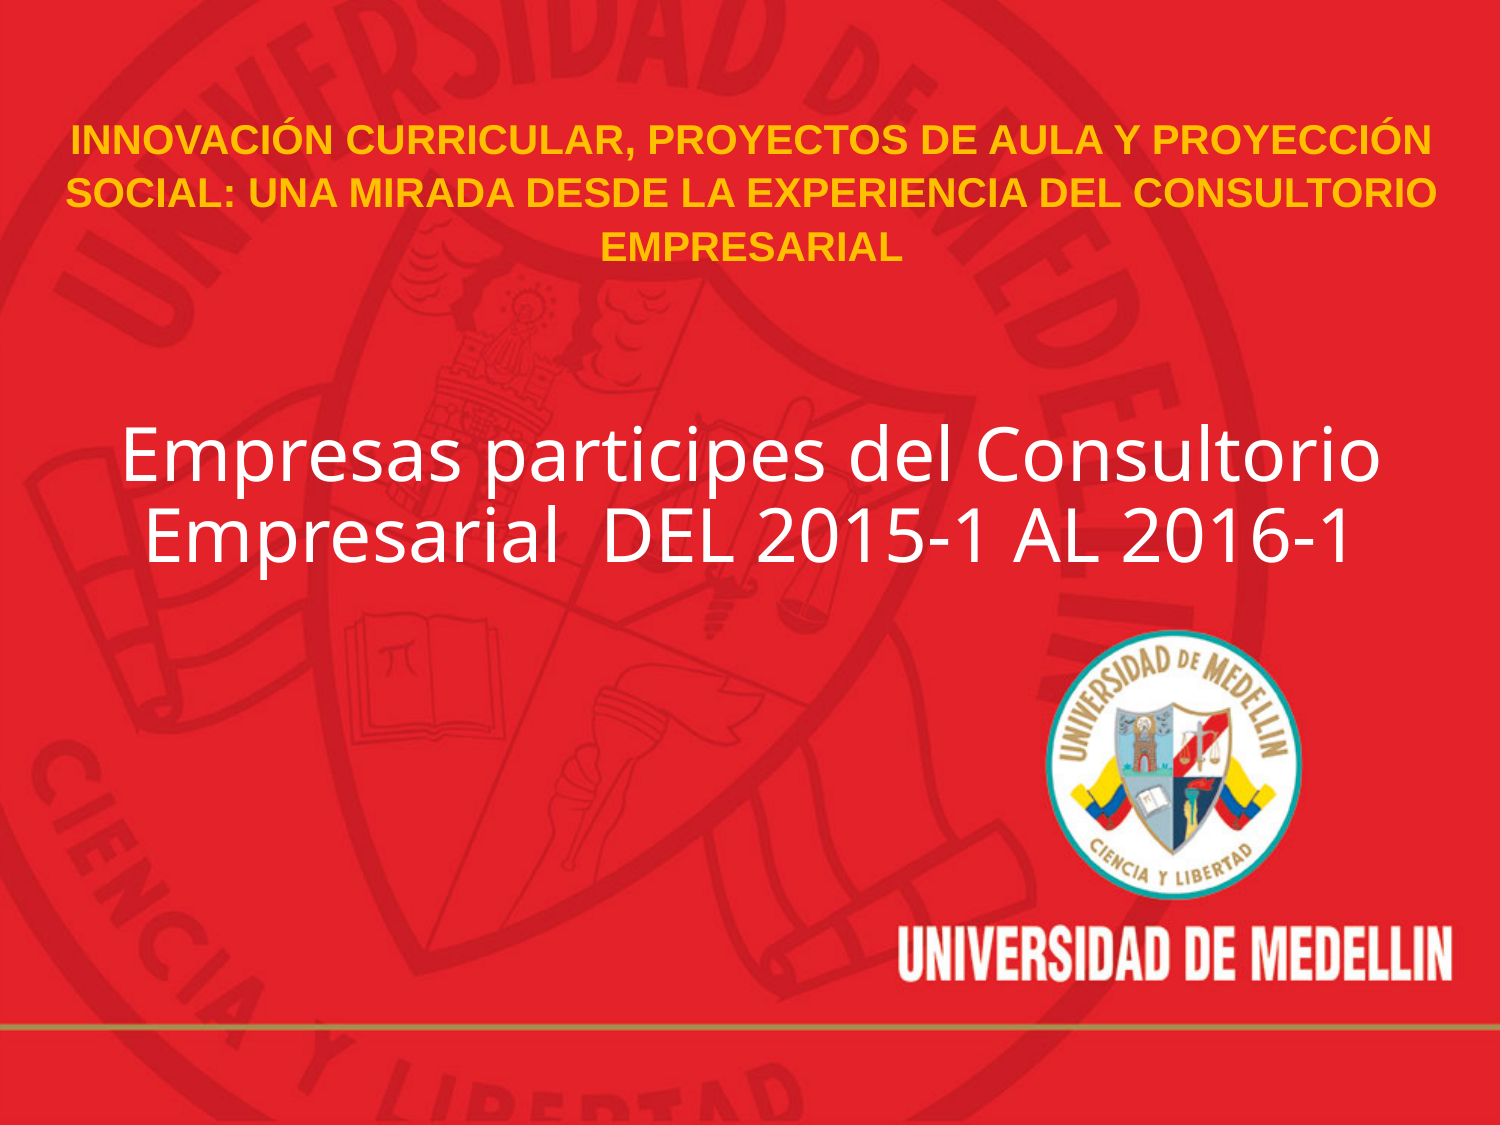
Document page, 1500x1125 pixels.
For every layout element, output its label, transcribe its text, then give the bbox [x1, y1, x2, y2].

text_box INNOVACIÓN CURRICULAR, PROYECTOS DE AULA Y PROYECCIÓN SOCIAL: UNA MIRADA DESDE LA EXPERIENCIA DEL CONSULTORIO EMPRESARIAL [48, 101, 1455, 277]
title Empresas participes del Consultorio Empresarial DEL 2015-1 AL 2016-1 [76, 373, 1427, 623]
picture [0, 0, 1500, 1125]
